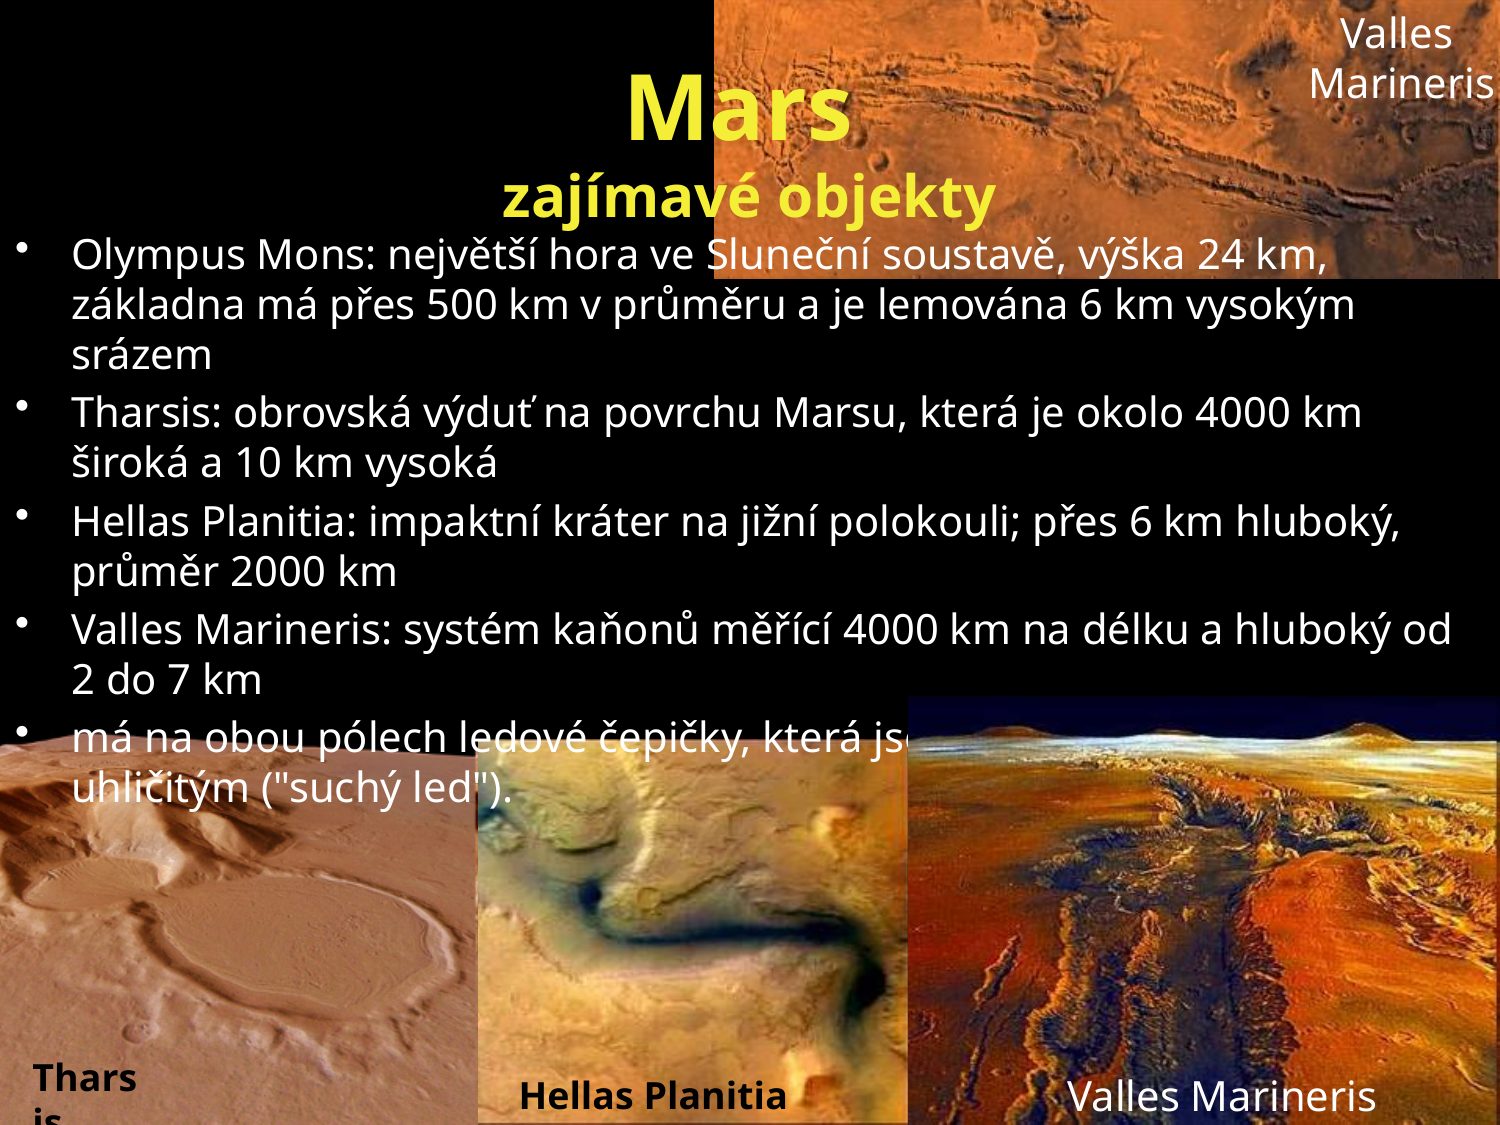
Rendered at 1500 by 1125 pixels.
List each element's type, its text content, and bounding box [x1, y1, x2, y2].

picture [0, 646, 1500, 1125]
title Mars zajímavé objekty [75, 45, 709, 220]
picture [714, 0, 1500, 279]
list Olympus Mons: největší hora ve Sluneční soustavě, výška 24 km, základna má přes 500 km v průměru a je lemována 6 km vysokým srázem Tharsis: obrovská výduť na povrchu Marsu, která je okolo 4000 km široká a 10 km vysoká Hellas Planitia: impaktní kráter na jižní polokouli; přes 6 km hluboký, průměr 2000 km Valles Marineris: systém kaňonů měřící 4000 km na délku a hluboký od 2 do 7 km má na obou pólech ledové čepičky, která jsou tvořeny zmrzlým oxidem uhličitým ("suchý led"). [0, 220, 1500, 717]
